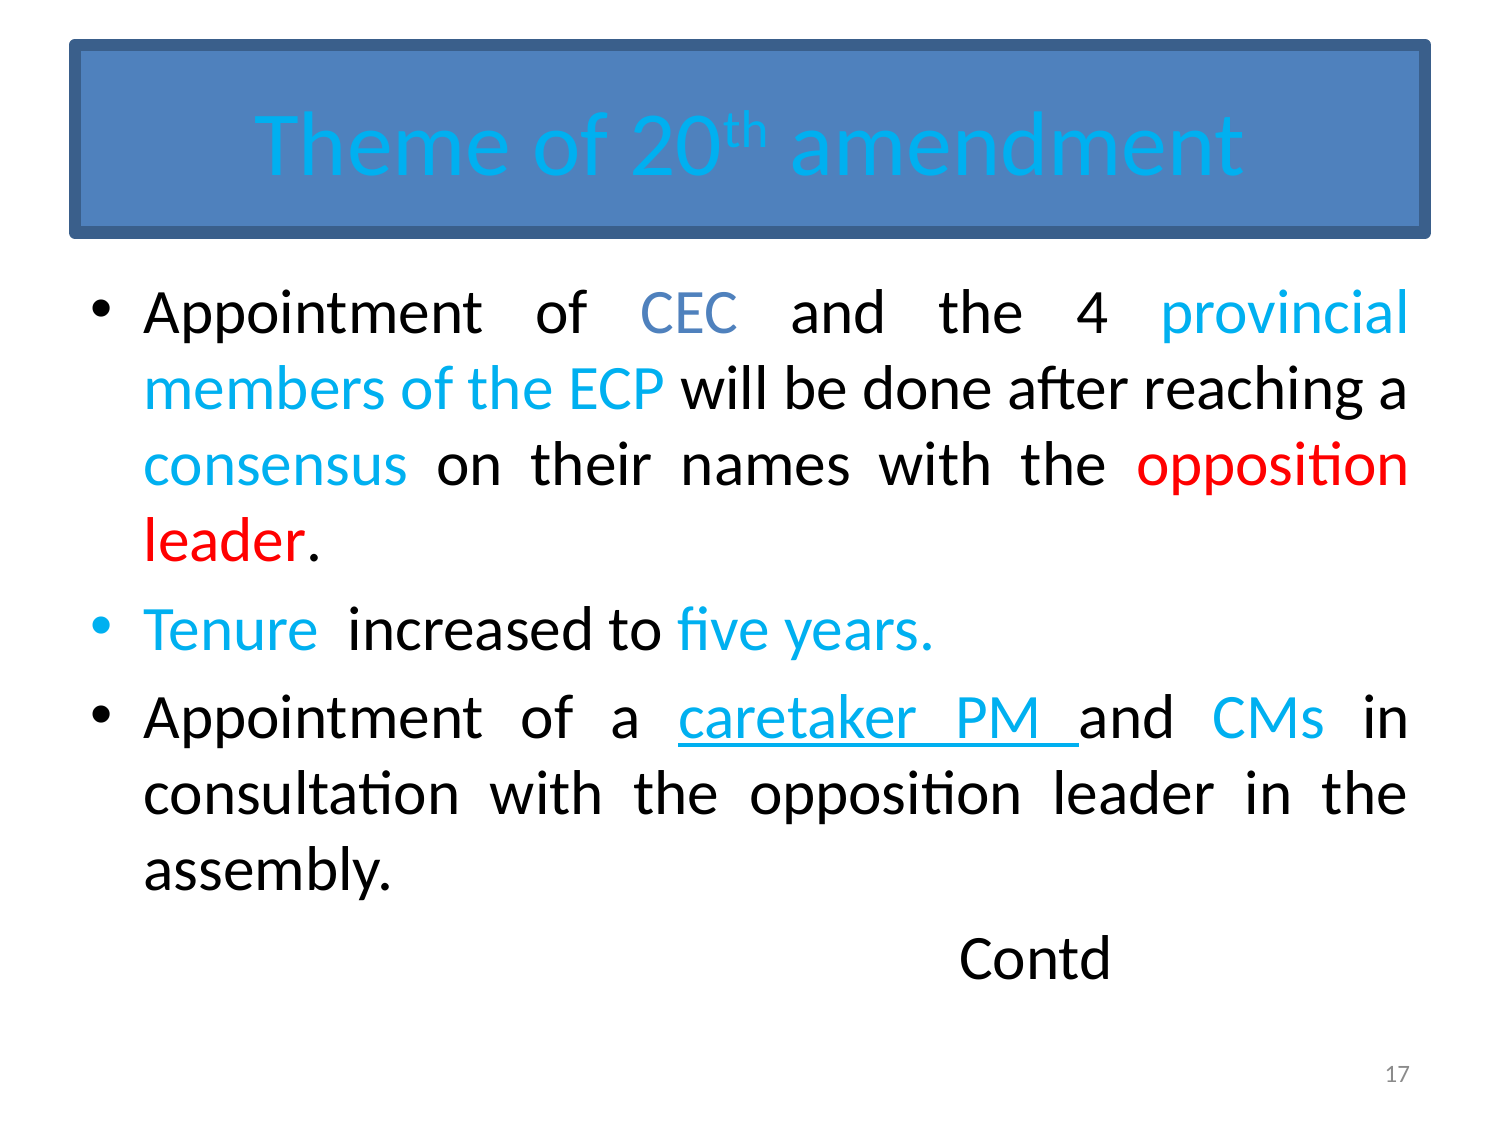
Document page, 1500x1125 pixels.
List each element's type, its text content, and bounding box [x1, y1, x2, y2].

slide_number 17 [1074, 1042, 1425, 1103]
title Theme of 20th amendment [73, 43, 1427, 235]
list Appointment of CEC and the 4 provincial members of the ECP will be done after reaching a consensus on their names with the opposition leader. Tenure increased to five years. Appointment of a caretaker PM and CMs in consultation with the opposition leader in the assembly. Contd [75, 262, 1425, 1005]
